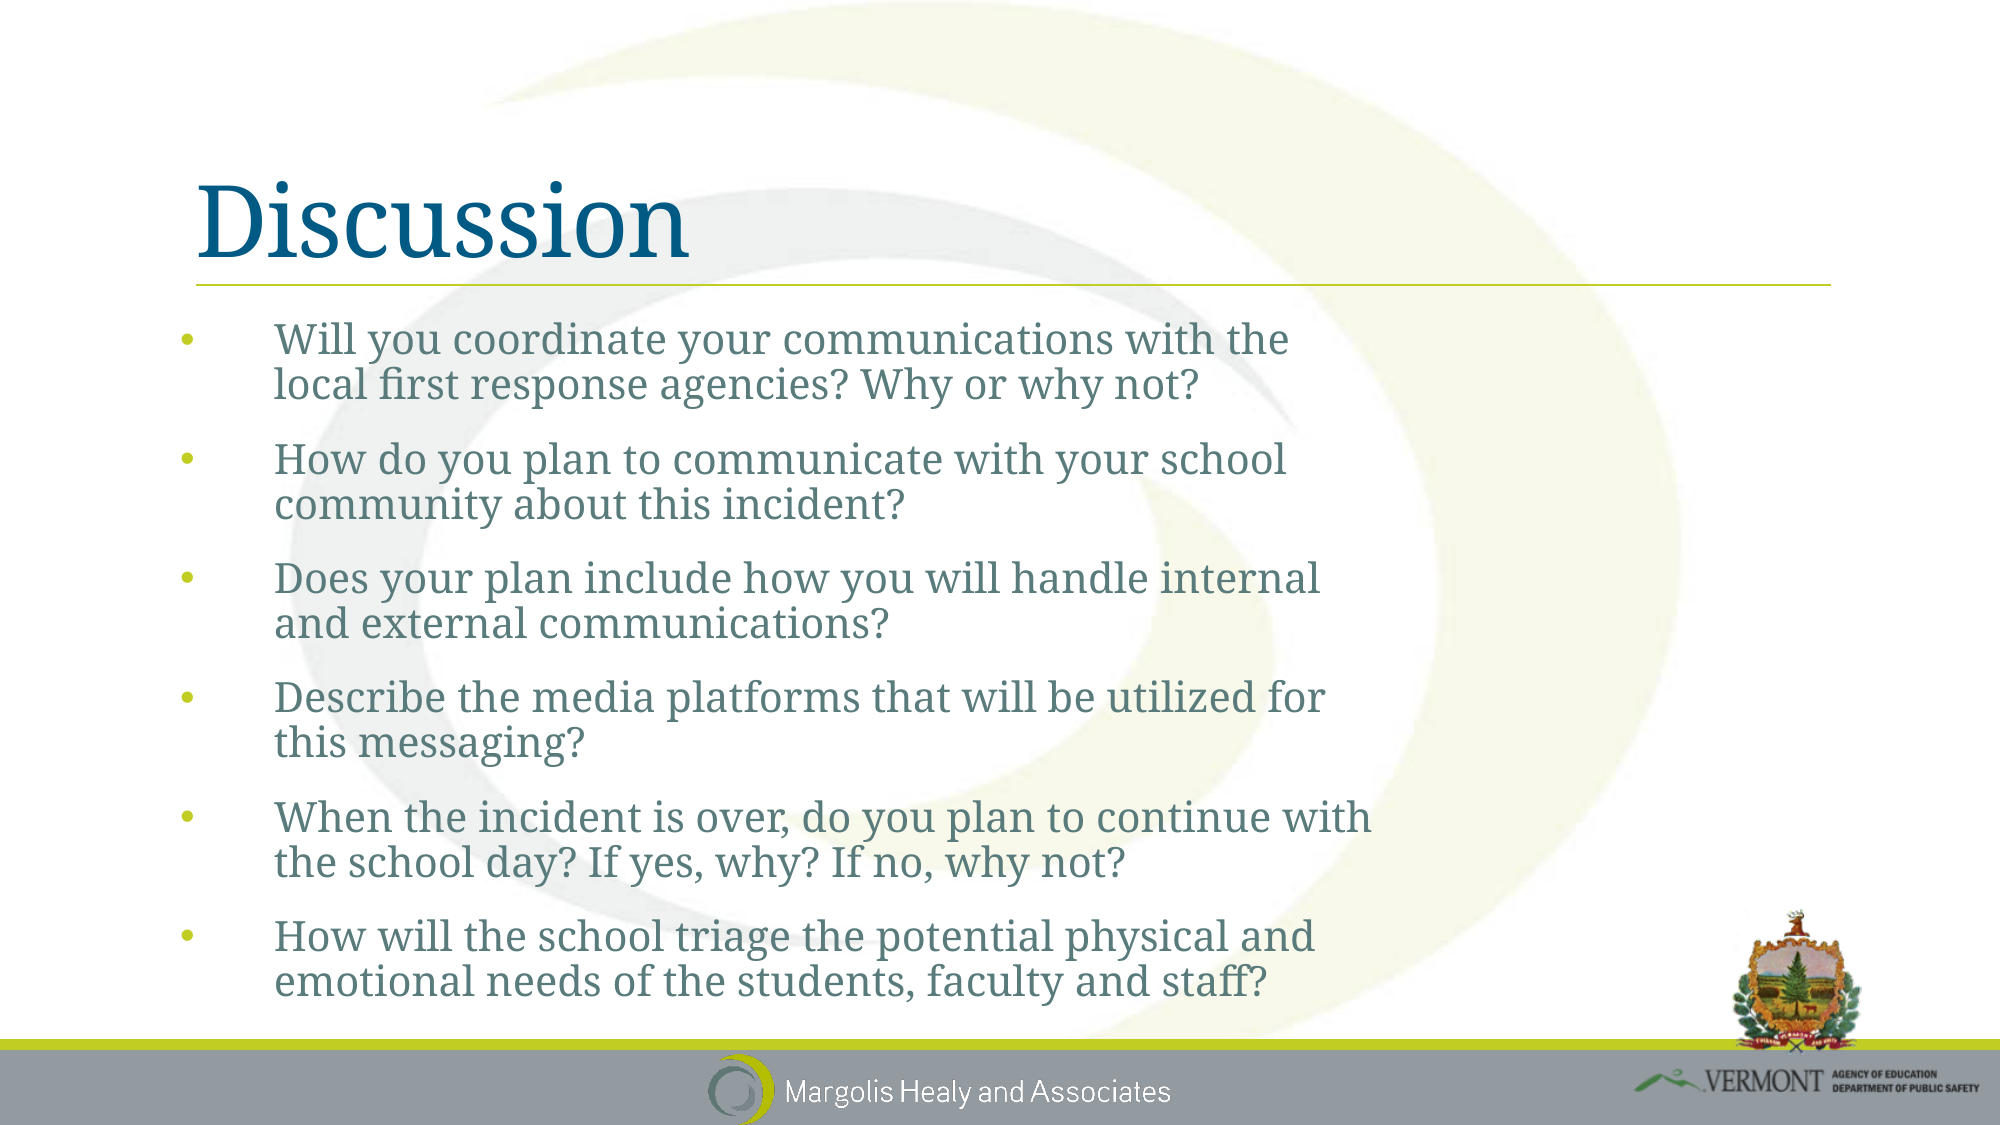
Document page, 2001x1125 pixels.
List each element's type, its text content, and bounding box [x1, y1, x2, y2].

list Will you coordinate your communications with the local first response agencies? Why or why not? How do you plan to communicate with your school community about this incident? Does your plan include how you will handle internal and external communications? Describe the media platforms that will be utilized for this messaging? When the incident is over, do you plan to continue with the school day? If yes, why? If no, why not? How will the school triage the potential physical and emotional needs of the students, faculty and staff? [180, 237, 1388, 1125]
title Discussion [180, 47, 1830, 285]
picture [0, 0, 2001, 1125]
